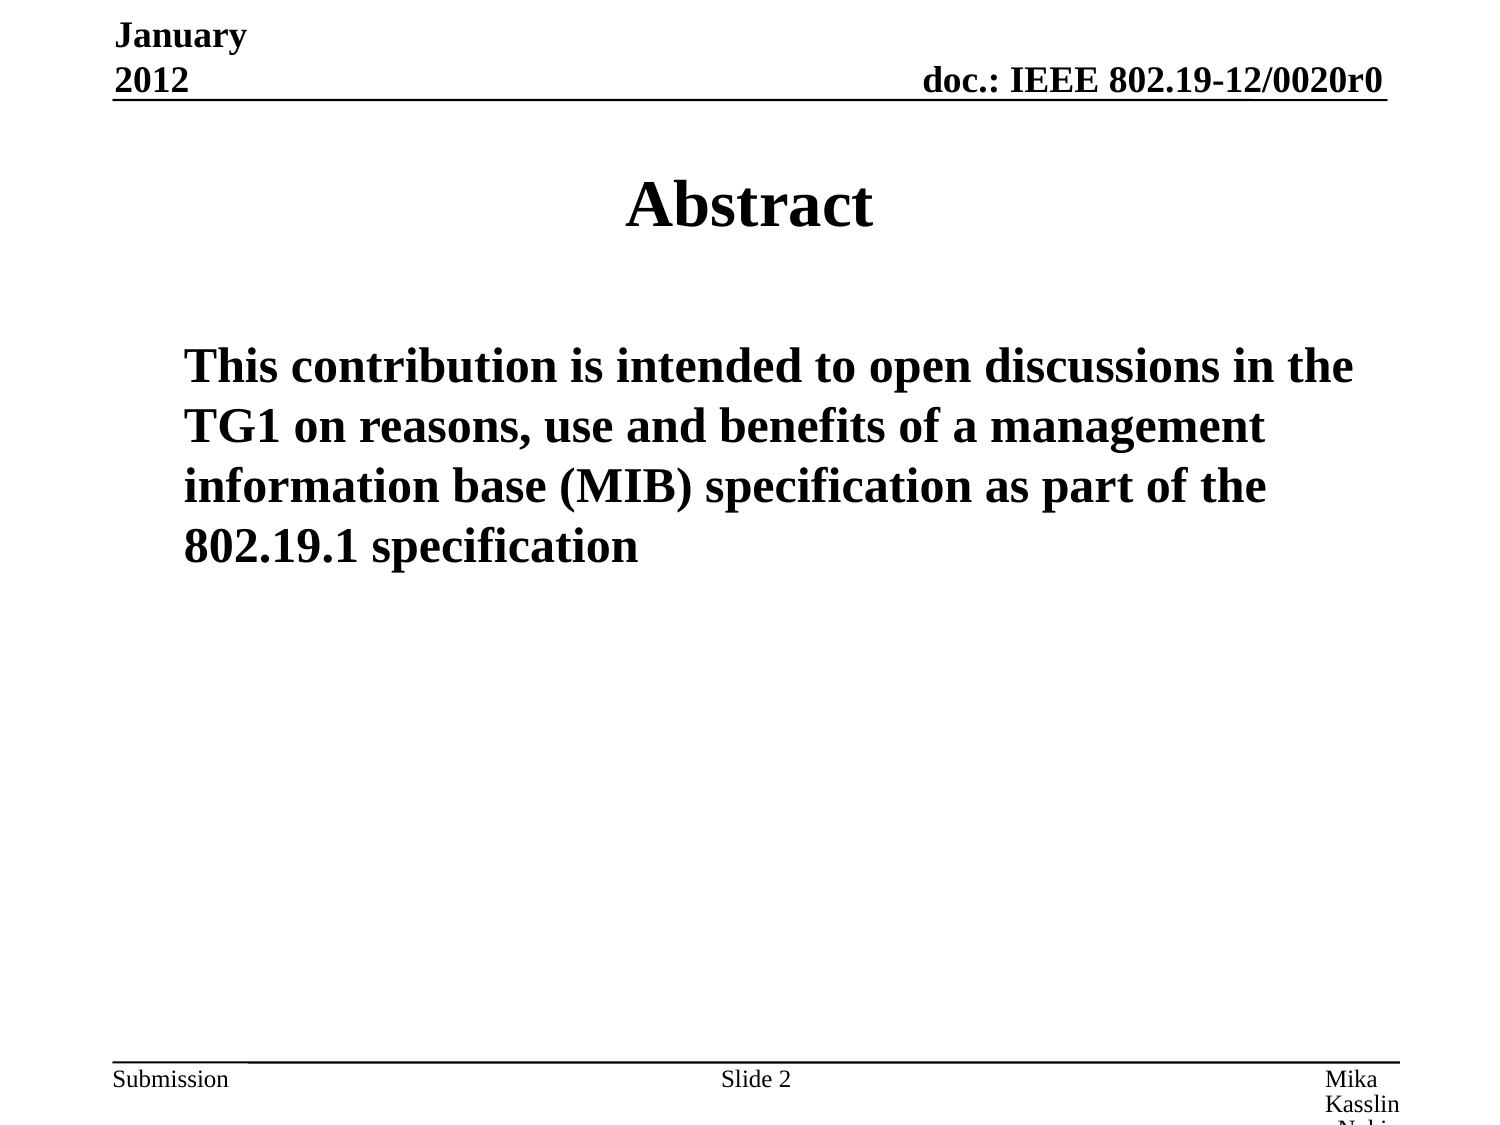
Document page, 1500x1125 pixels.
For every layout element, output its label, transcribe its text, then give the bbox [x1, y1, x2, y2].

slide_number Slide 2 [712, 1062, 800, 1093]
title Abstract [112, 112, 1388, 288]
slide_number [114, 54, 290, 100]
footer Mika Kasslin, Nokia [1325, 1062, 1402, 1093]
list This contribution is intended to open discussions in the TG1 on reasons, use and benefits of a management information base (MIB) specification as part of the 802.19.1 specification [112, 324, 1388, 1000]
